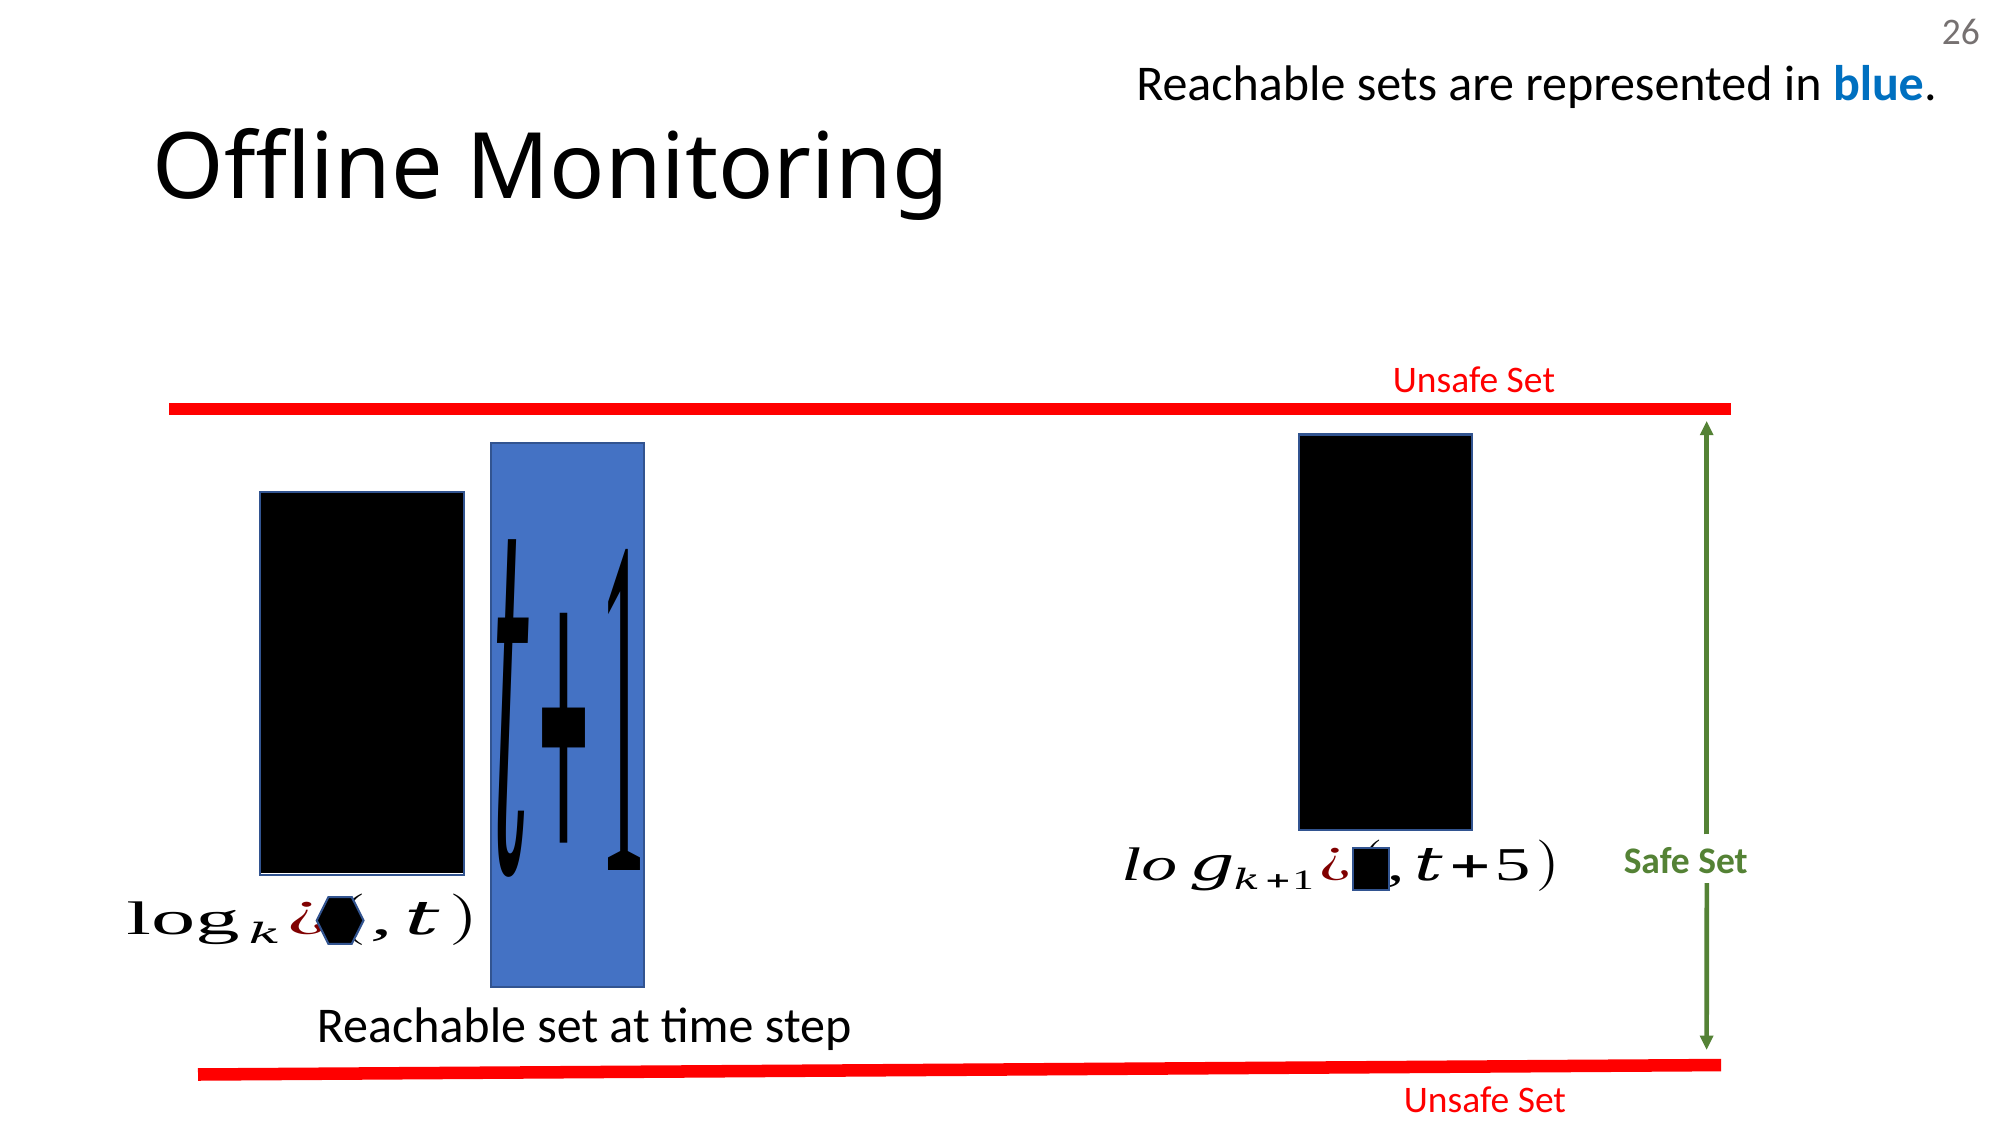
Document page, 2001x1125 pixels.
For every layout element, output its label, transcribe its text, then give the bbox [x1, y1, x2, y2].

text_box Reachable sets are represented in blue. [1121, 42, 2000, 118]
text_box 26 [1927, 0, 2000, 60]
title Offline Monitoring [137, 59, 1863, 278]
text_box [197, 1065, 1722, 1075]
text_box Safe Set [1609, 828, 1823, 889]
text_box [315, 896, 365, 945]
text_box Unsafe Set [1389, 1075, 1610, 1125]
text_box [1352, 847, 1390, 891]
text_box Unsafe Set [1378, 347, 1680, 408]
